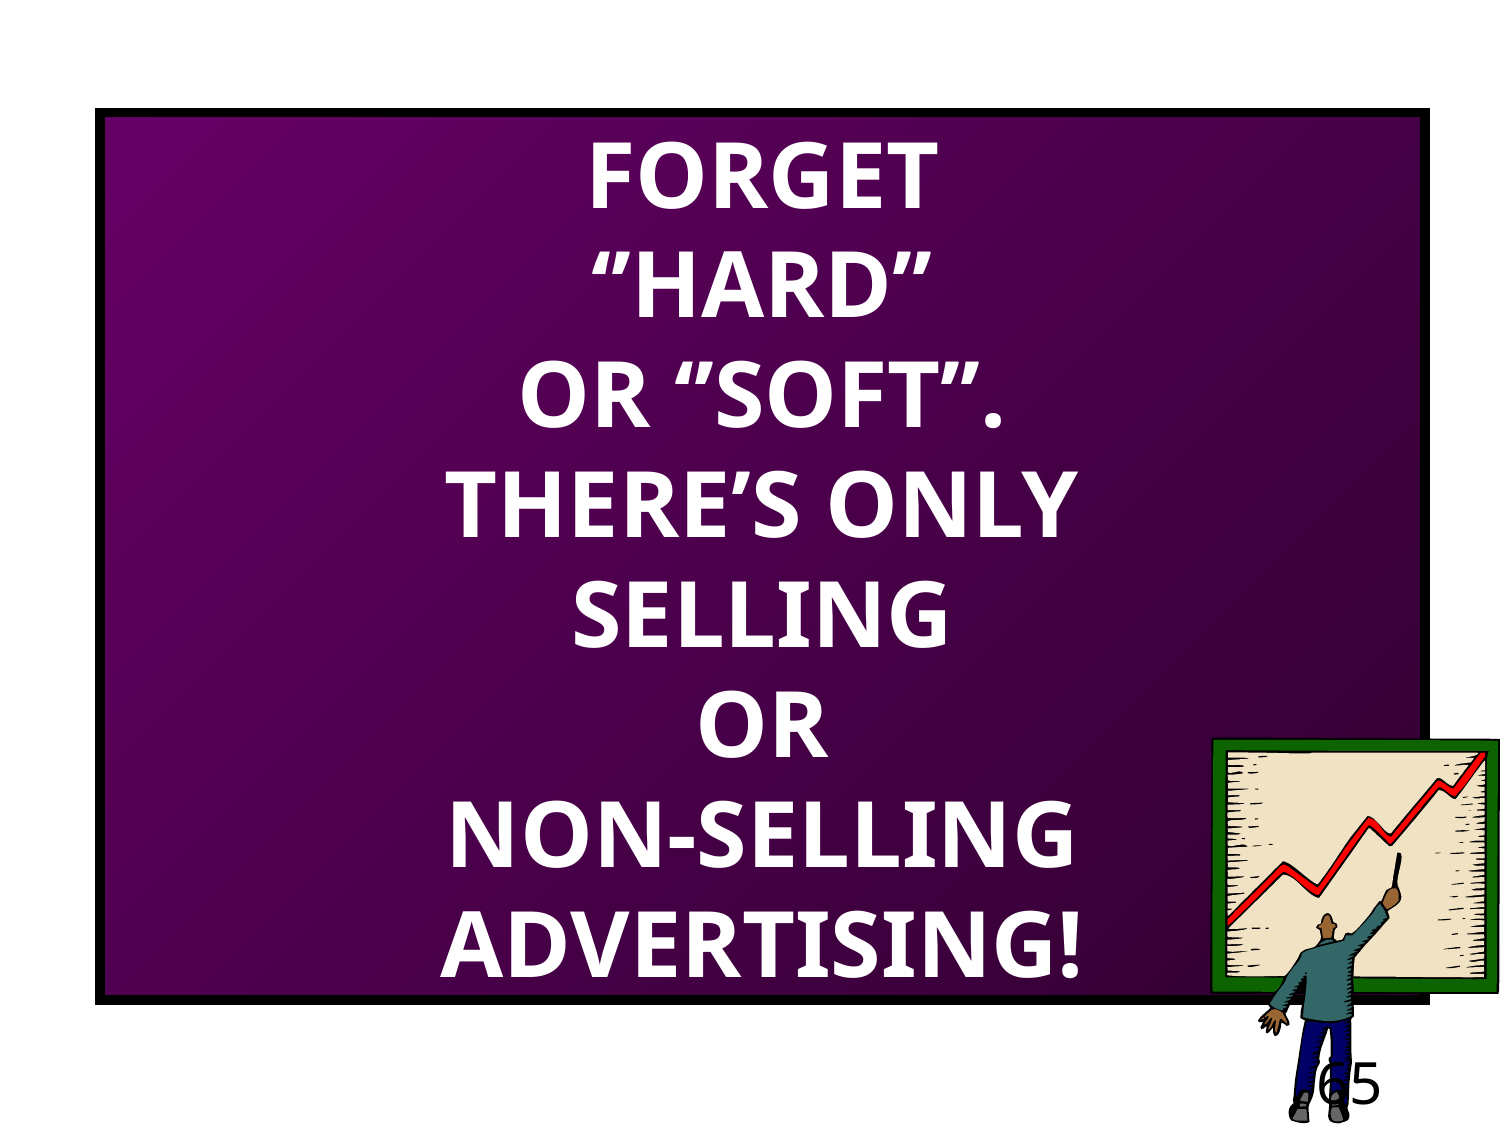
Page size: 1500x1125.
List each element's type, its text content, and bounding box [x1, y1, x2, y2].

title FORGET ‘’HARD’’ OR ‘’SOFT’’. THERE’S ONLY SELLING OR NON-SELLING ADVERTISING! [99, 112, 1426, 1001]
picture [1209, 737, 1500, 1125]
